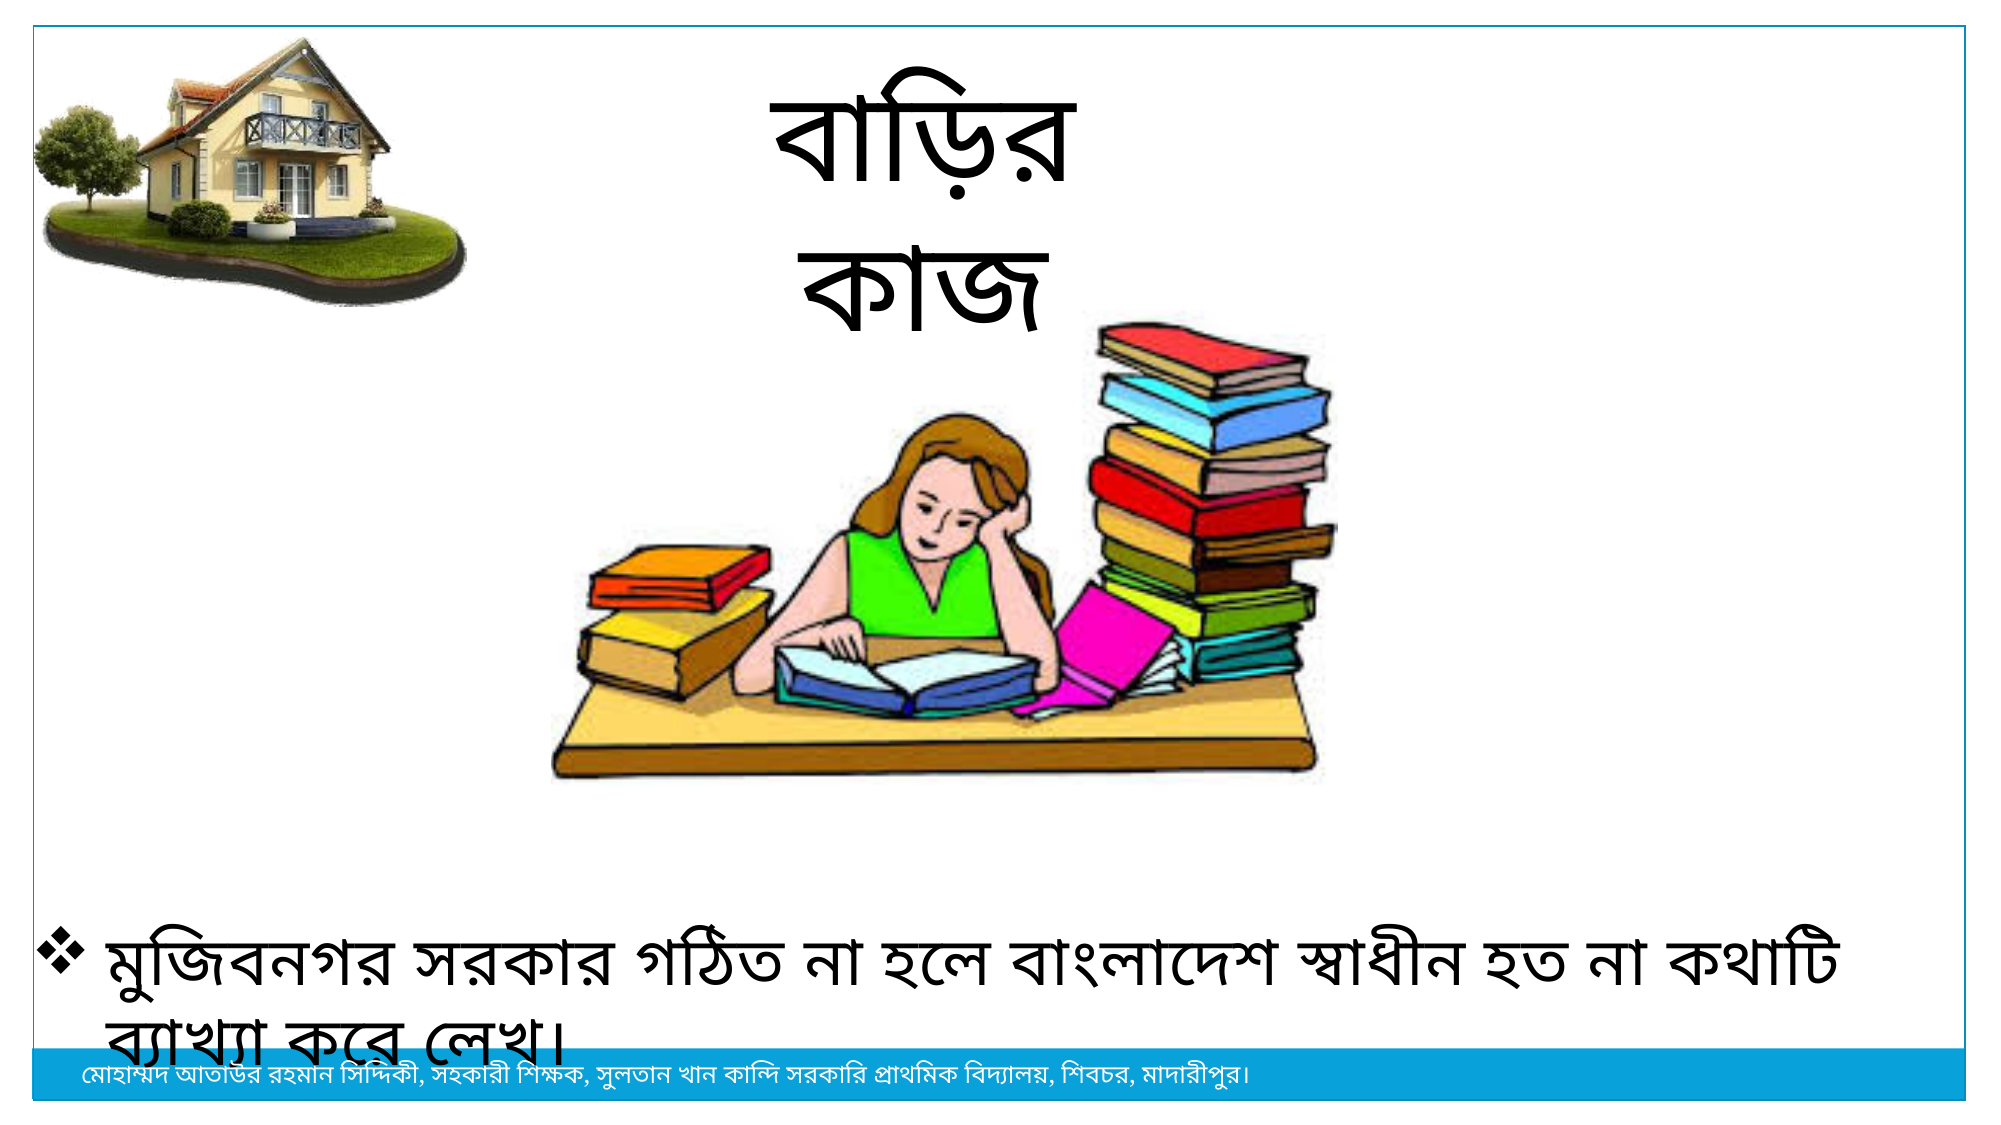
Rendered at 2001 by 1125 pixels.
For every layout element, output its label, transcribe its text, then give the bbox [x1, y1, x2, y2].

picture [35, 37, 467, 308]
text_box বাড়ির কাজ [635, 48, 1212, 261]
footer মোহাম্মদ আতাউর রহমান সিদ্দিকী, সহকারী শিক্ষক, সুলতান খান কান্দি সরকারি প্রাথমিক বিদ্যালয়, শিবচর, মাদারীপুর। [66, 1051, 1489, 1112]
picture [551, 264, 1338, 840]
text_box মুজিবনগর সরকার গঠিত না হলে বাংলাদেশ স্বাধীন হত না কথাটি ব্যাখ্যা করে লেখ। [16, 911, 1892, 1087]
